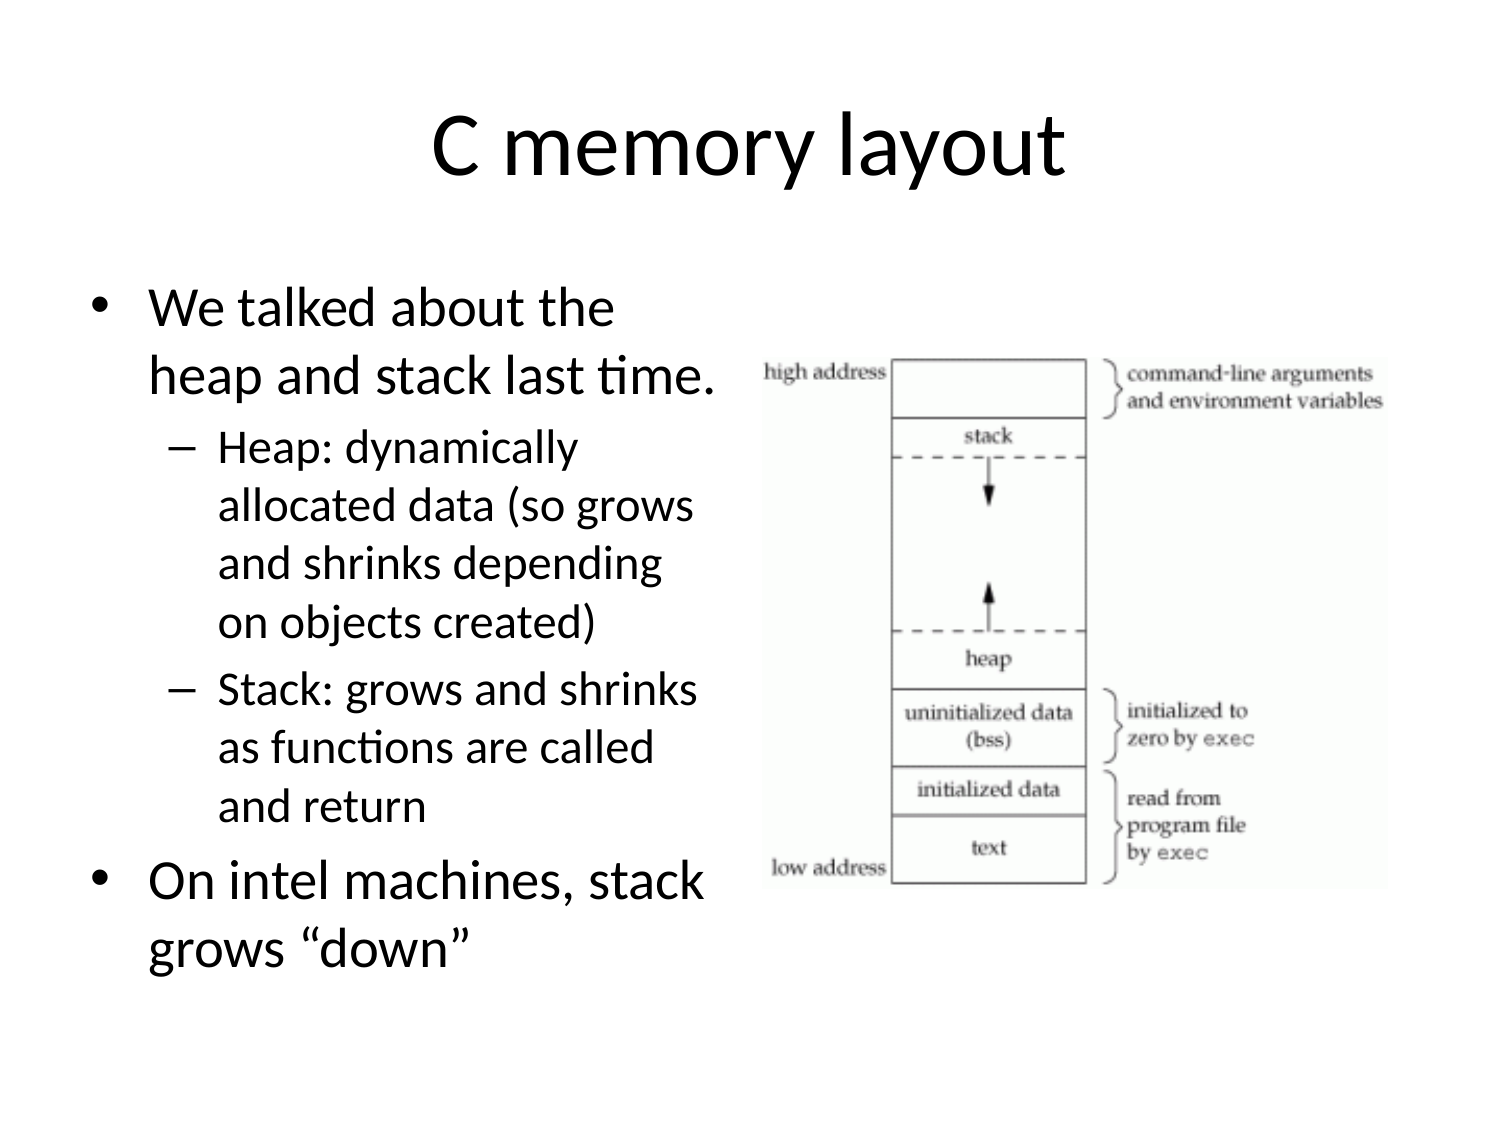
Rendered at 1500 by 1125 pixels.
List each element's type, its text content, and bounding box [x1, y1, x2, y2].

title C memory layout [75, 45, 1425, 233]
picture [762, 357, 1388, 889]
list We talked about the heap and stack last time. Heap: dynamically allocated data (so grows and shrinks depending on objects created) Stack: grows and shrinks as functions are called and return On intel machines, stack grows “down” [75, 262, 738, 1005]
